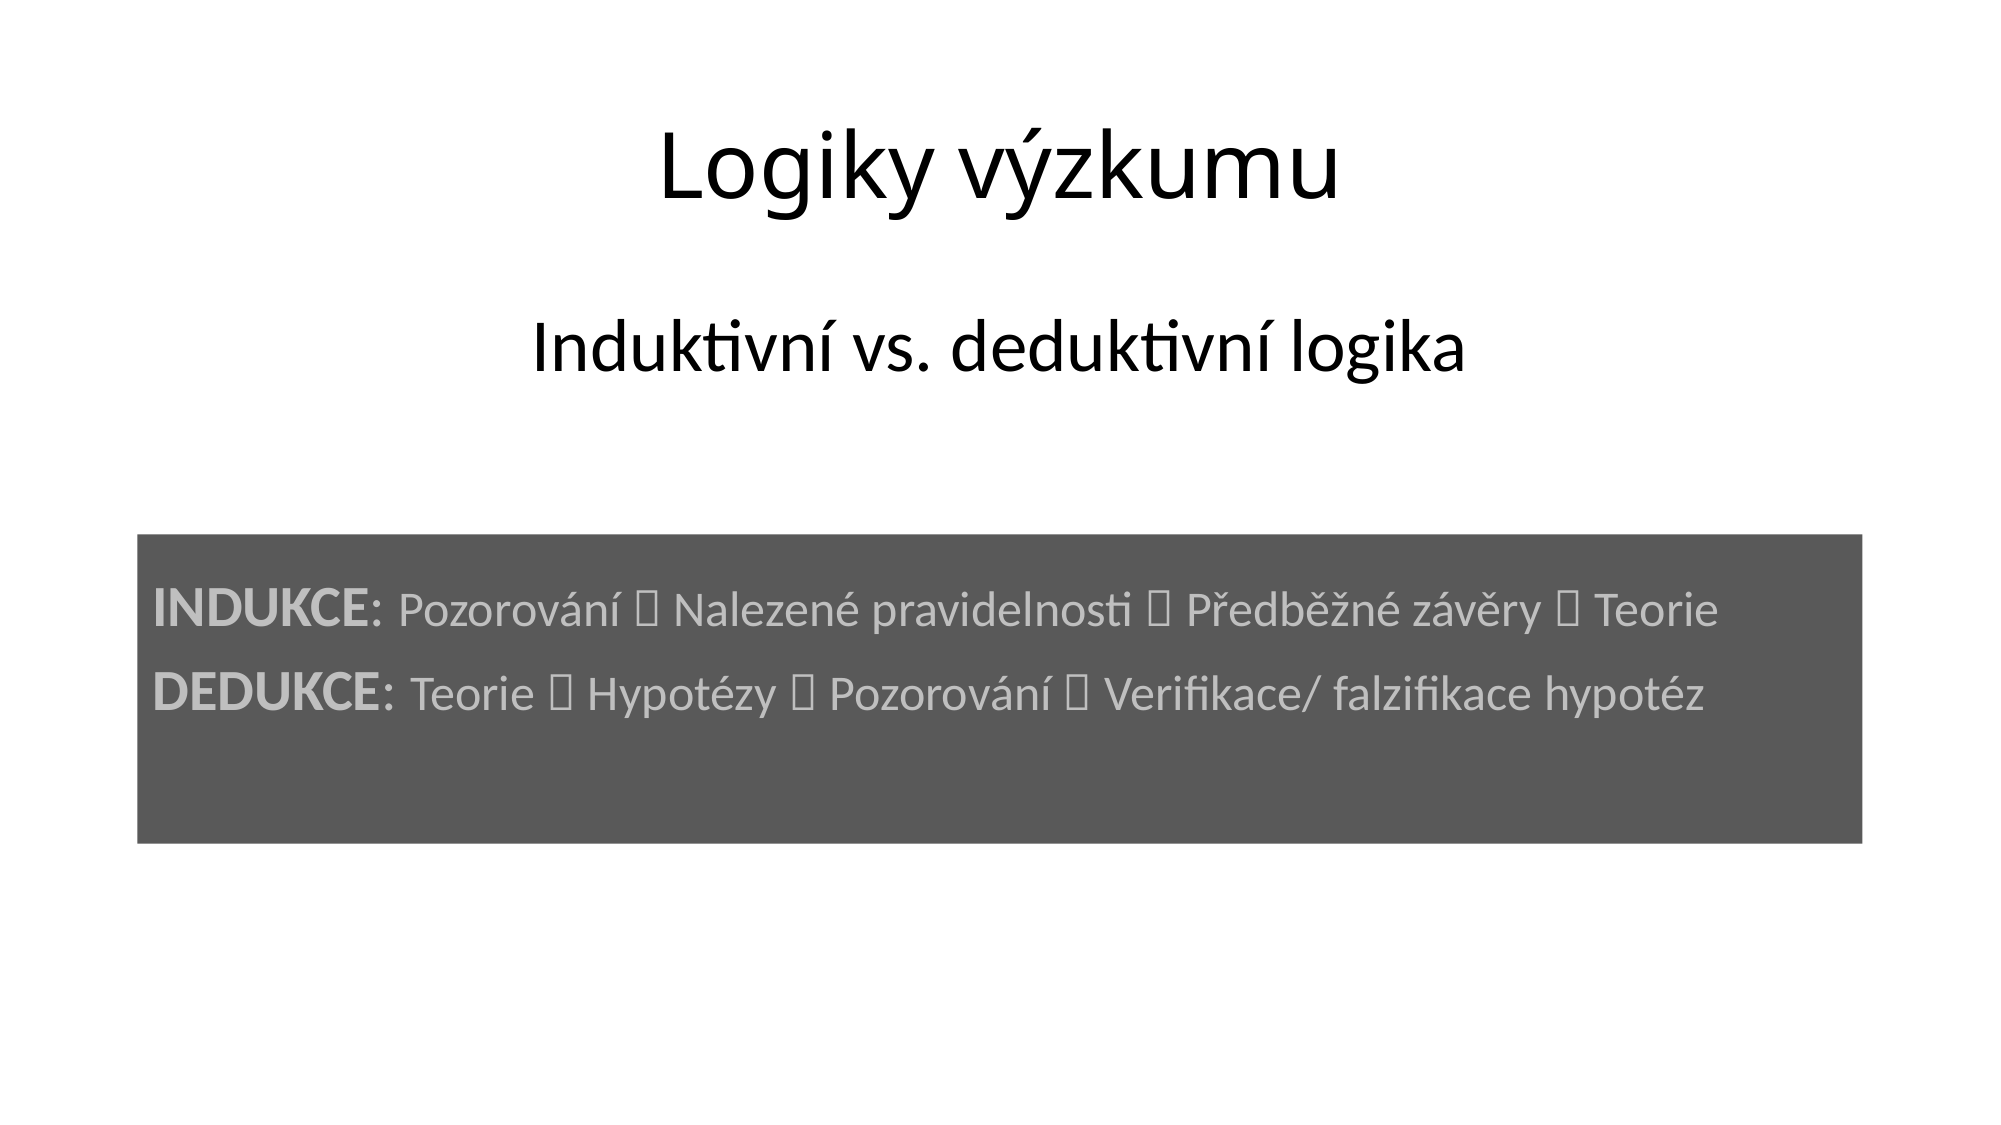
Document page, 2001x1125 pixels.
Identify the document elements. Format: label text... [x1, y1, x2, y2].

list Induktivní vs. deduktivní logika INDUKCE: Pozorování  Nalezené pravidelnosti  Předběžné závěry  Teorie DEDUKCE: Teorie  Hypotézy  Pozorování  Verifikace/ falzifikace hypotéz [137, 299, 1863, 1014]
title Logiky výzkumu [137, 59, 1863, 278]
